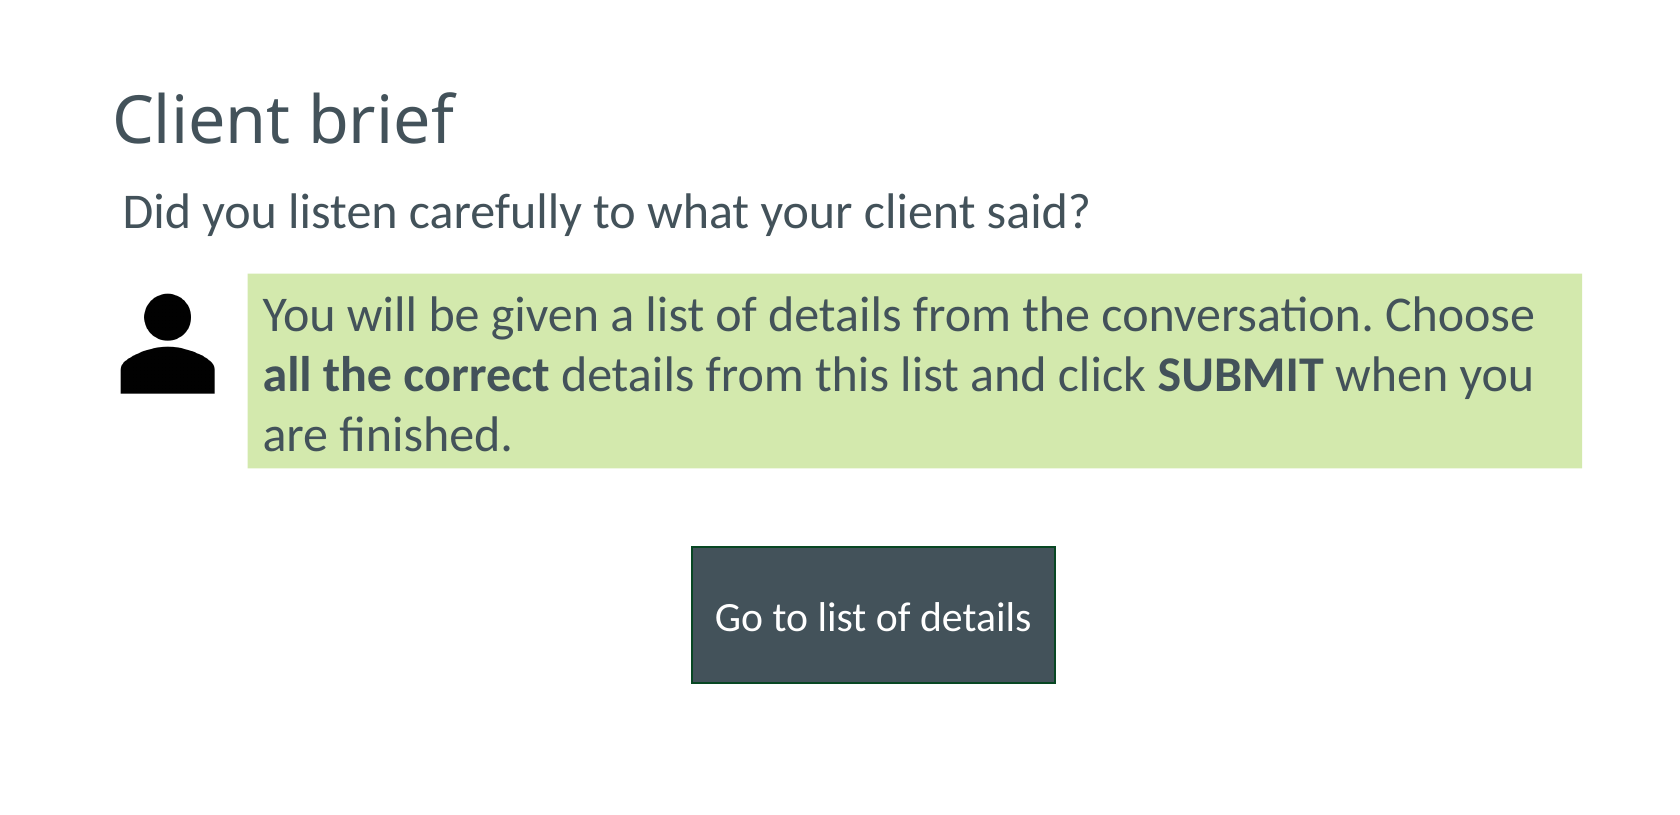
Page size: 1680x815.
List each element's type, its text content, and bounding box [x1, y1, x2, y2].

picture [97, 273, 238, 414]
title Client brief [97, 43, 1347, 201]
text_box Go to list of details [691, 546, 1056, 684]
list Did you listen carefully to what your client said? [107, 177, 1639, 772]
text_box You will be given a list of details from the conversation. Choose all the correct details from this list and click SUBMIT when you are finished. [247, 273, 1583, 469]
